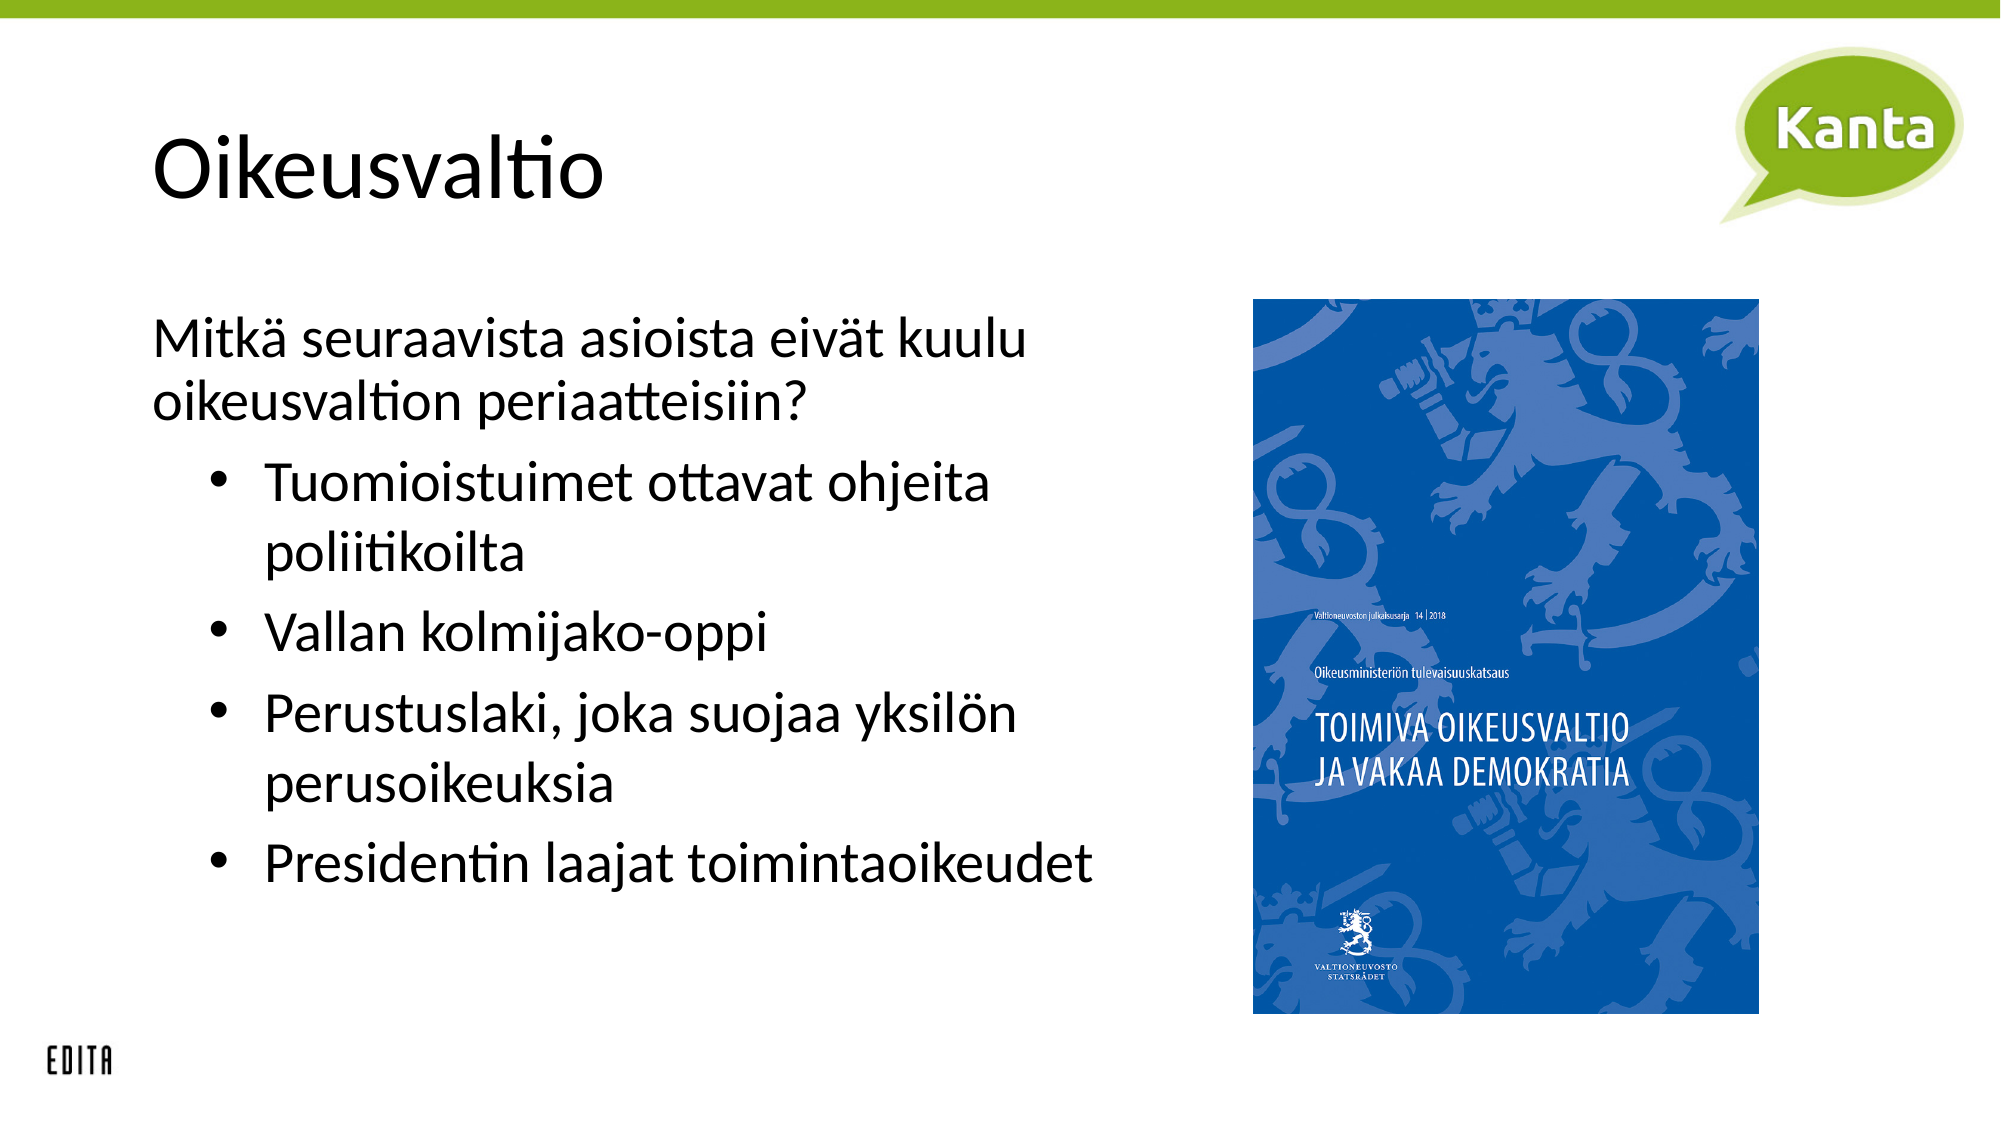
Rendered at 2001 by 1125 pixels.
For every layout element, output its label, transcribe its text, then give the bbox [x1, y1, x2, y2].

picture [0, 0, 2001, 1125]
list Mitkä seuraavista asioista eivät kuulu oikeusvaltion periaatteisiin? Tuomioistuimet ottavat ohjeita poliitikoilta Vallan kolmijako-oppi Perustuslaki, joka suojaa yksilön perusoikeuksia Presidentin laajat toimintaoikeudet [137, 299, 1136, 1014]
title Oikeusvaltio [137, 59, 1863, 278]
